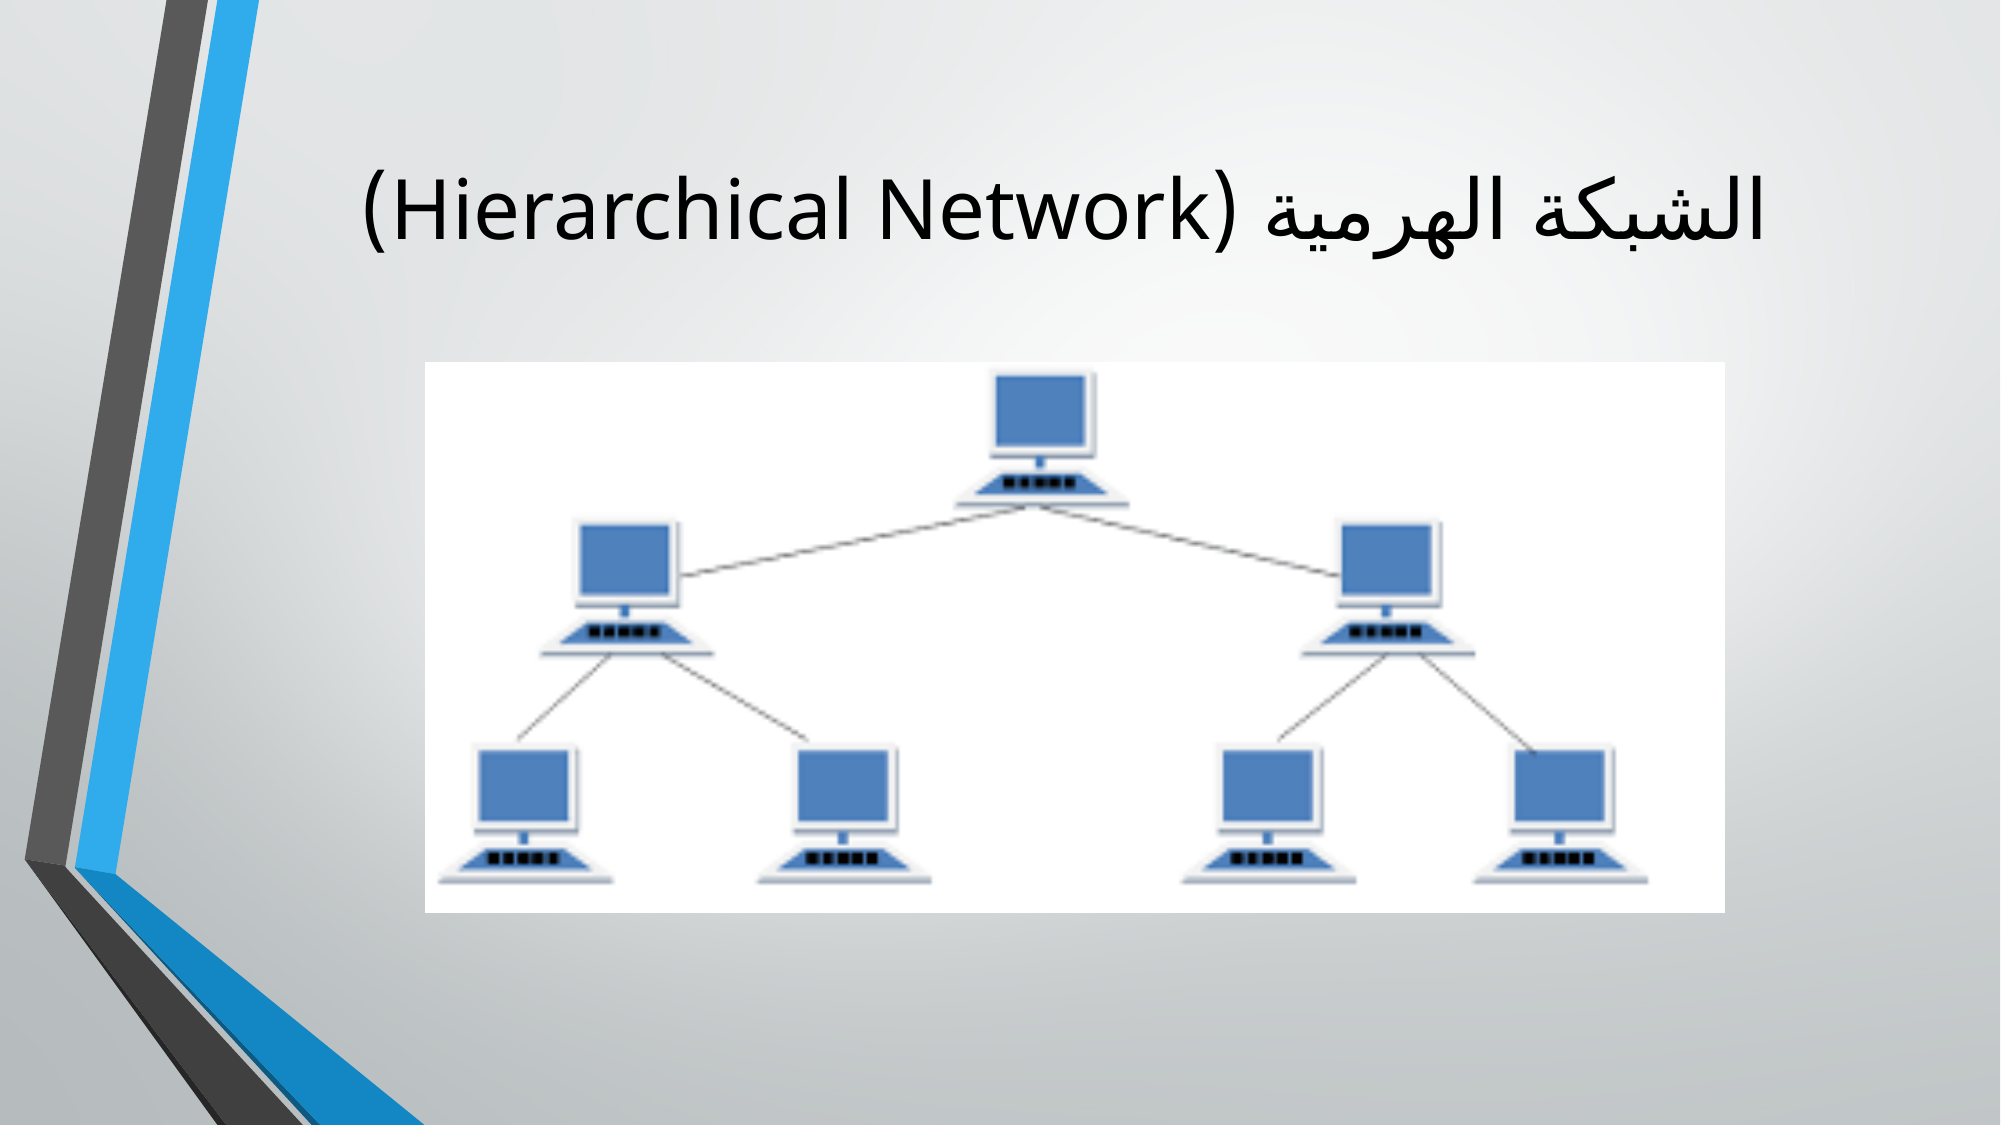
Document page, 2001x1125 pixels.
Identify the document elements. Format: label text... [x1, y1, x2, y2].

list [424, 362, 1726, 913]
title الشبكة الهرمية (Hierarchical Network) [243, 112, 1887, 400]
